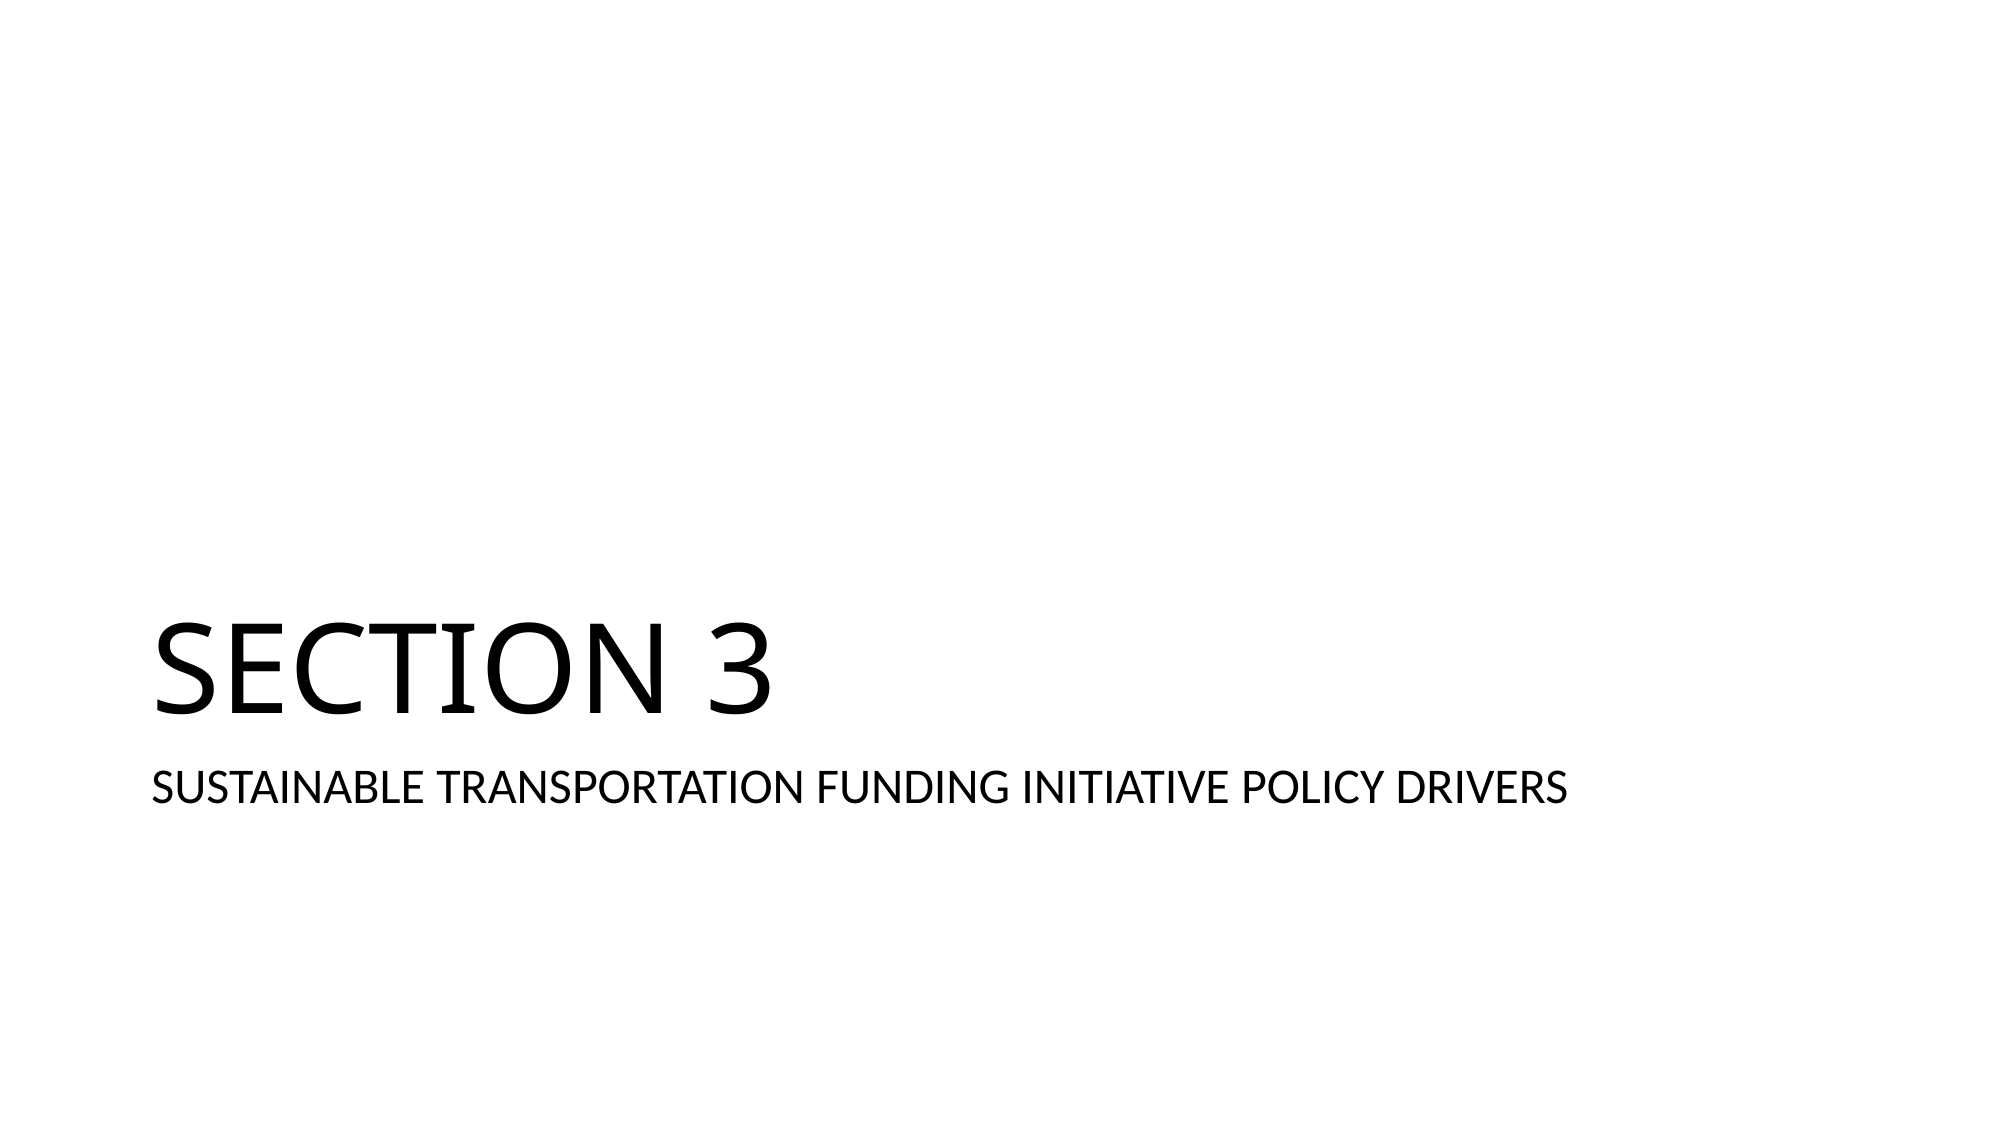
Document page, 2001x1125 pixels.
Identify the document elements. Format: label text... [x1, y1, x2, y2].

list SUSTAINABLE TRANSPORTATION FUNDING INITIATIVE POLICY DRIVERS [136, 752, 1862, 999]
title SECTION 3 [136, 280, 1862, 749]
